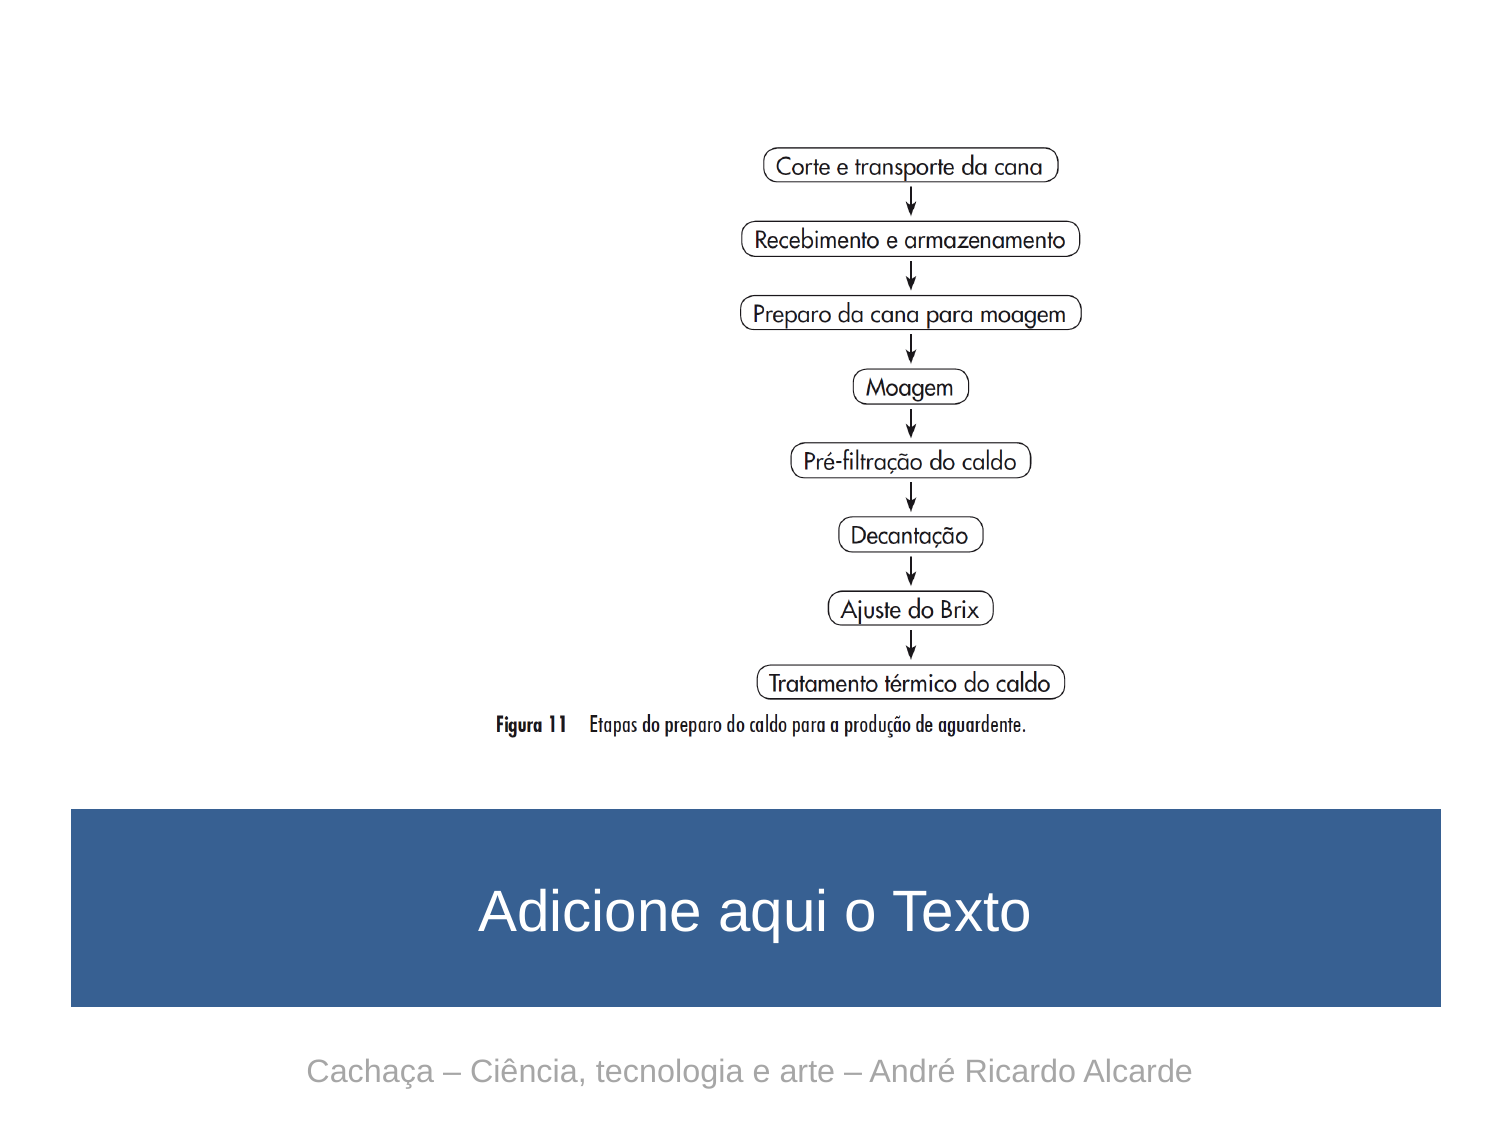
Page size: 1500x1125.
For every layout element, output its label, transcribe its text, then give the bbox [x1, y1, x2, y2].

picture [478, 113, 1098, 752]
text_box Adicione aqui o Texto [70, 808, 1442, 1008]
footer Cachaça – Ciência, tecnologia e arte – André Ricardo Alcarde [0, 1042, 1500, 1103]
